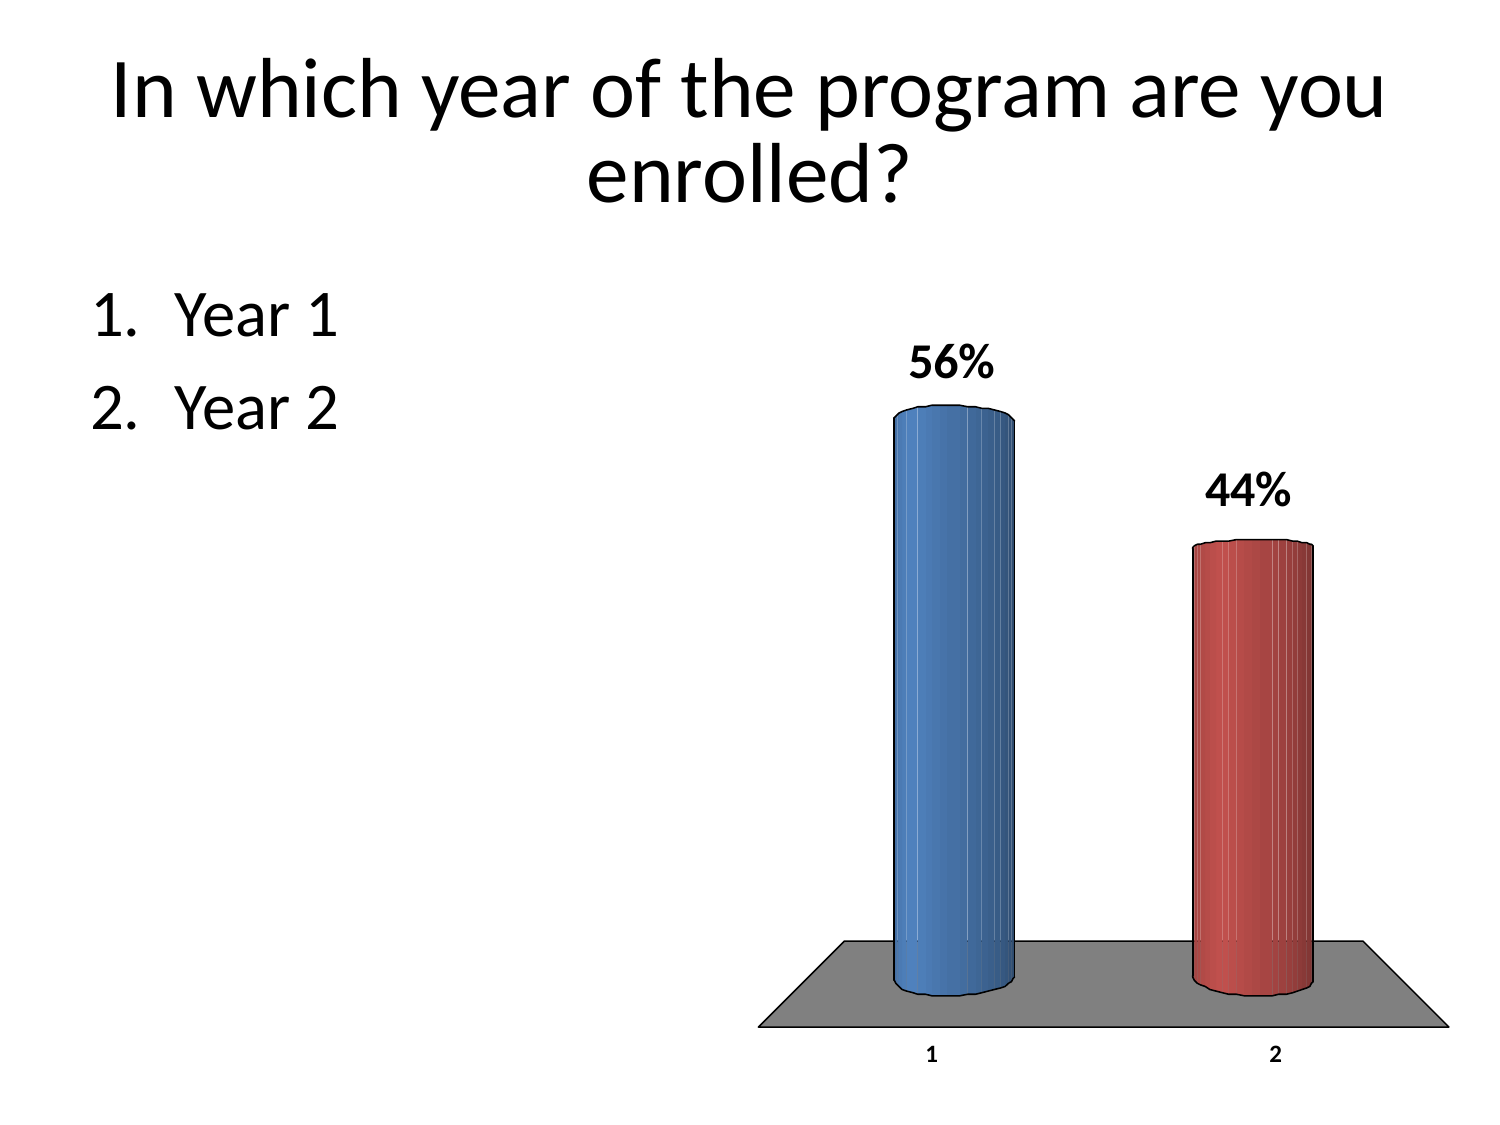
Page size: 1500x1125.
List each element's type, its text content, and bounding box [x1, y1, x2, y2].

list Year 1 Year 2 [75, 262, 750, 1005]
title In which year of the program are you enrolled? [75, 45, 1425, 233]
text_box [739, 270, 1490, 1115]
